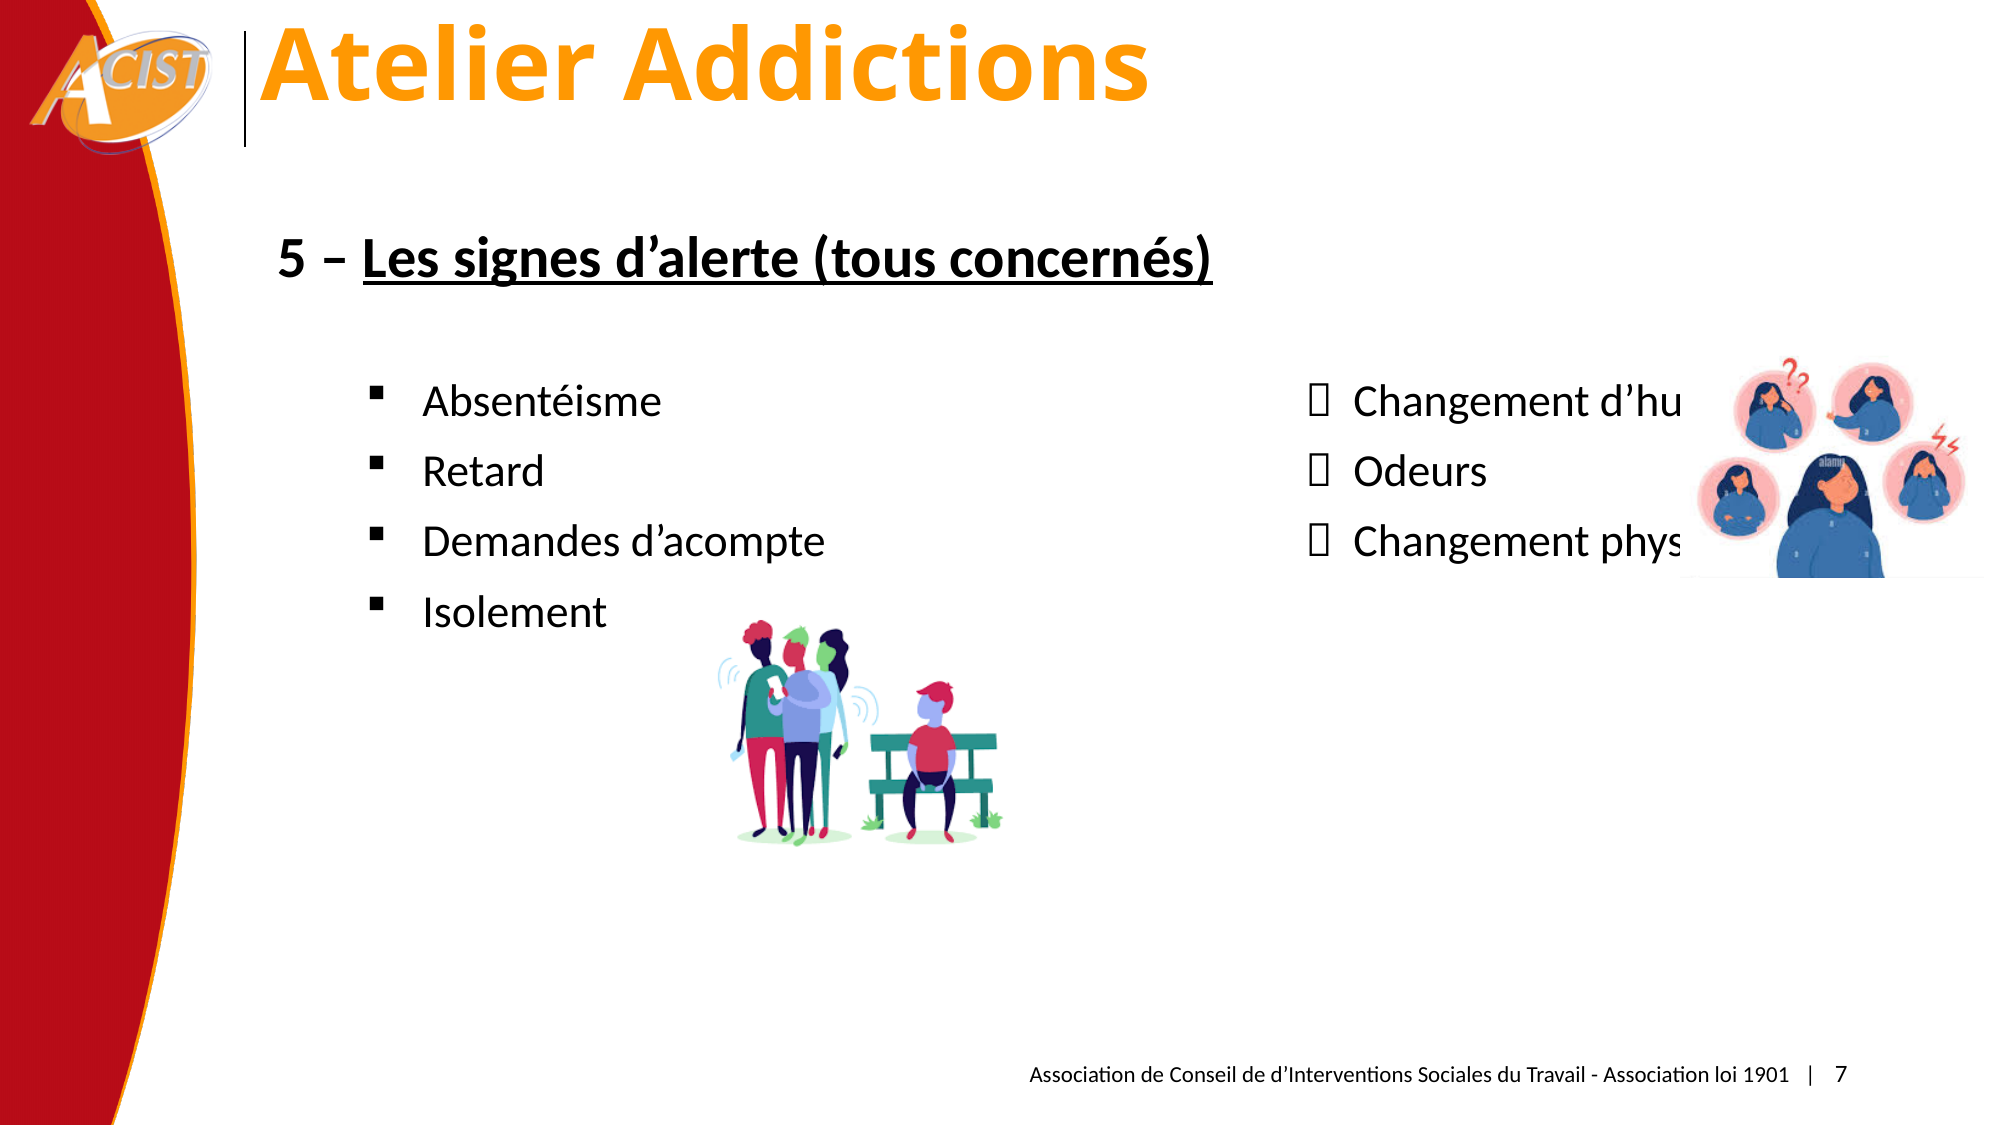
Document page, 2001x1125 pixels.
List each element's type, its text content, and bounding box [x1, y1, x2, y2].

picture [712, 608, 1010, 859]
picture [0, 0, 217, 1125]
text_box Atelier Addictions [245, 29, 1659, 108]
text_box Association de Conseil de d’Interventions Sociales du Travail - Association loi 1901 | [651, 1049, 1833, 1098]
picture [1679, 346, 1984, 578]
slide_number 7 [1412, 1042, 1863, 1103]
text_box 5 – Les signes d’alerte (tous concernés) Absentéisme  Changement d’humeur Retard  Odeurs Demandes d’acompte  Changement physique Isolement [262, 219, 1832, 788]
